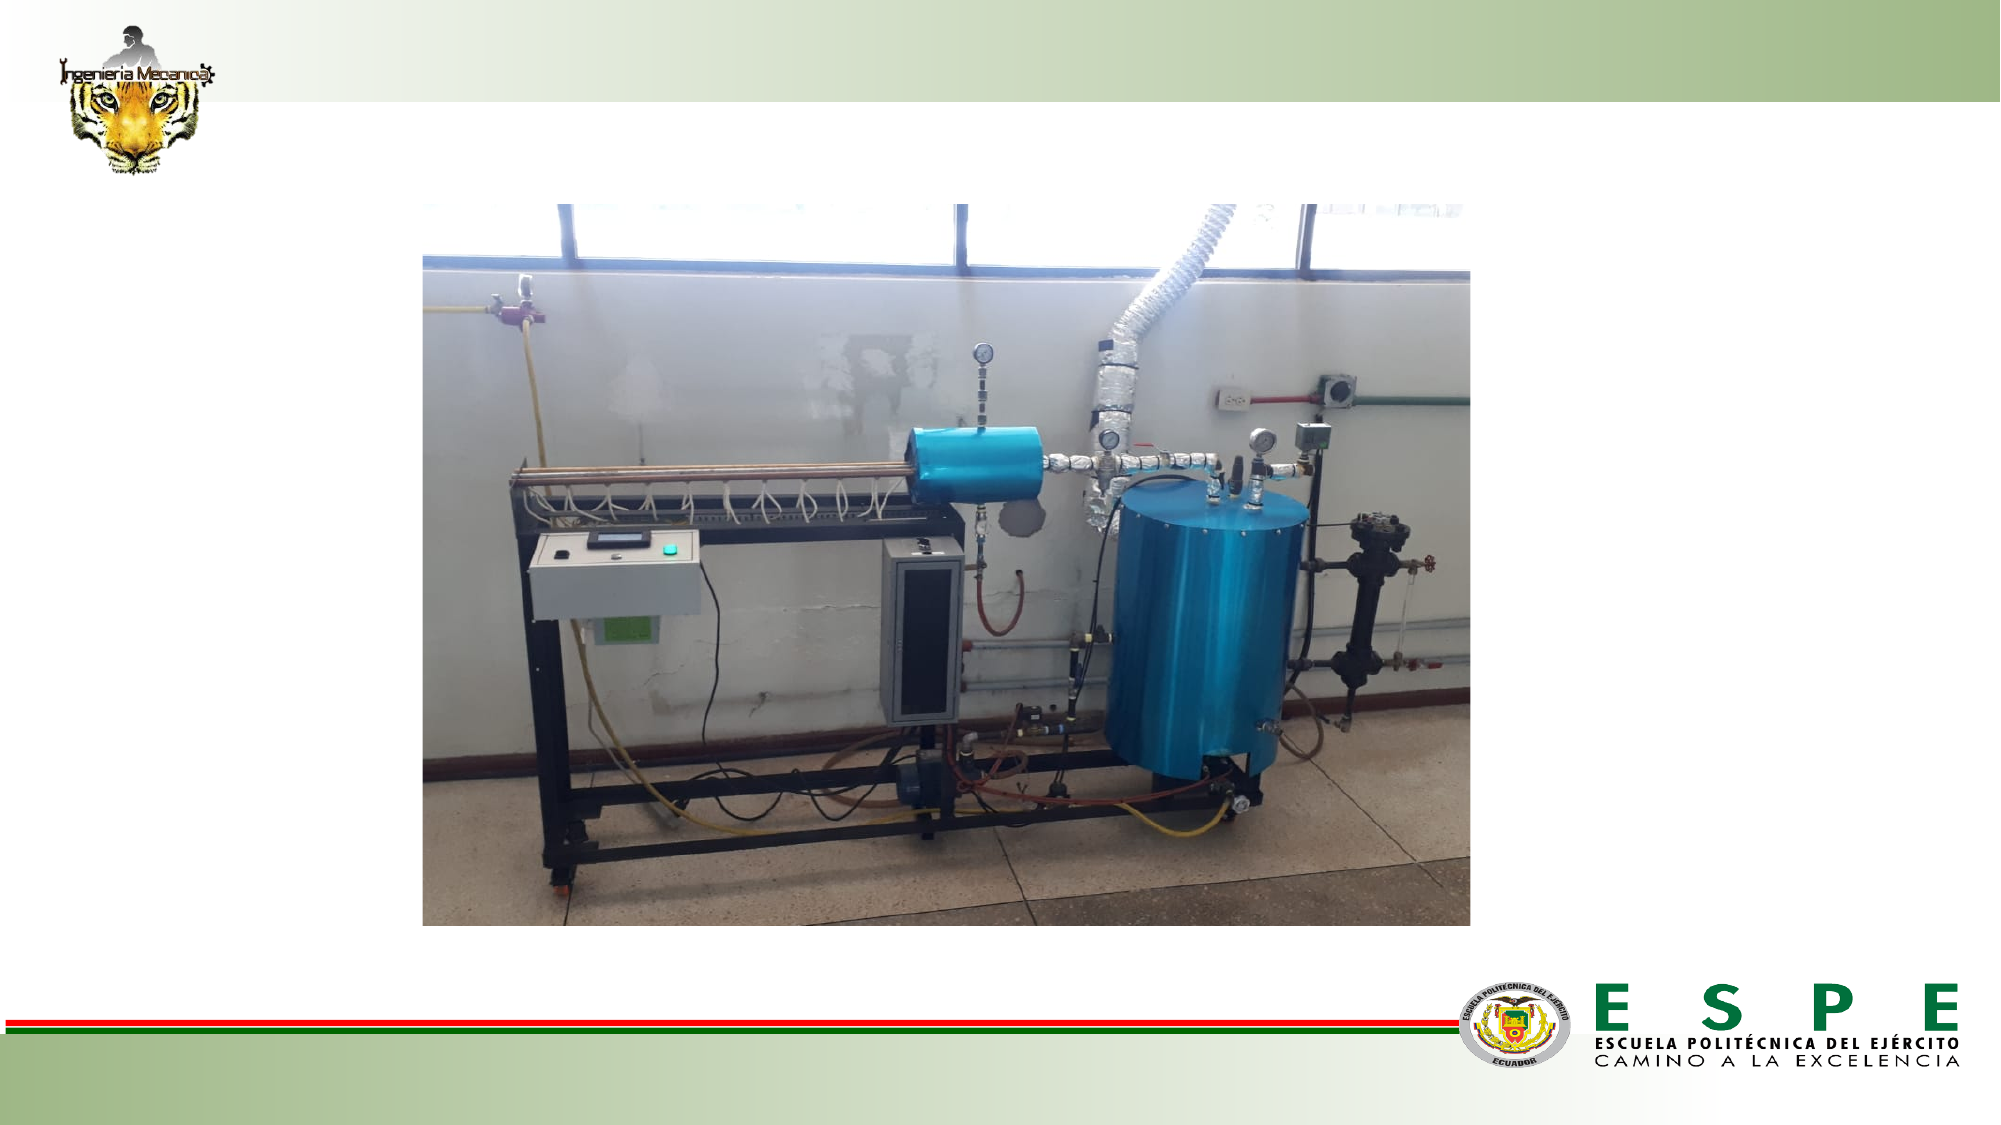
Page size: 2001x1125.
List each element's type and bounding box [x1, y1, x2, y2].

picture [422, 204, 1471, 926]
picture [55, 21, 218, 179]
picture [1409, 964, 2000, 1093]
